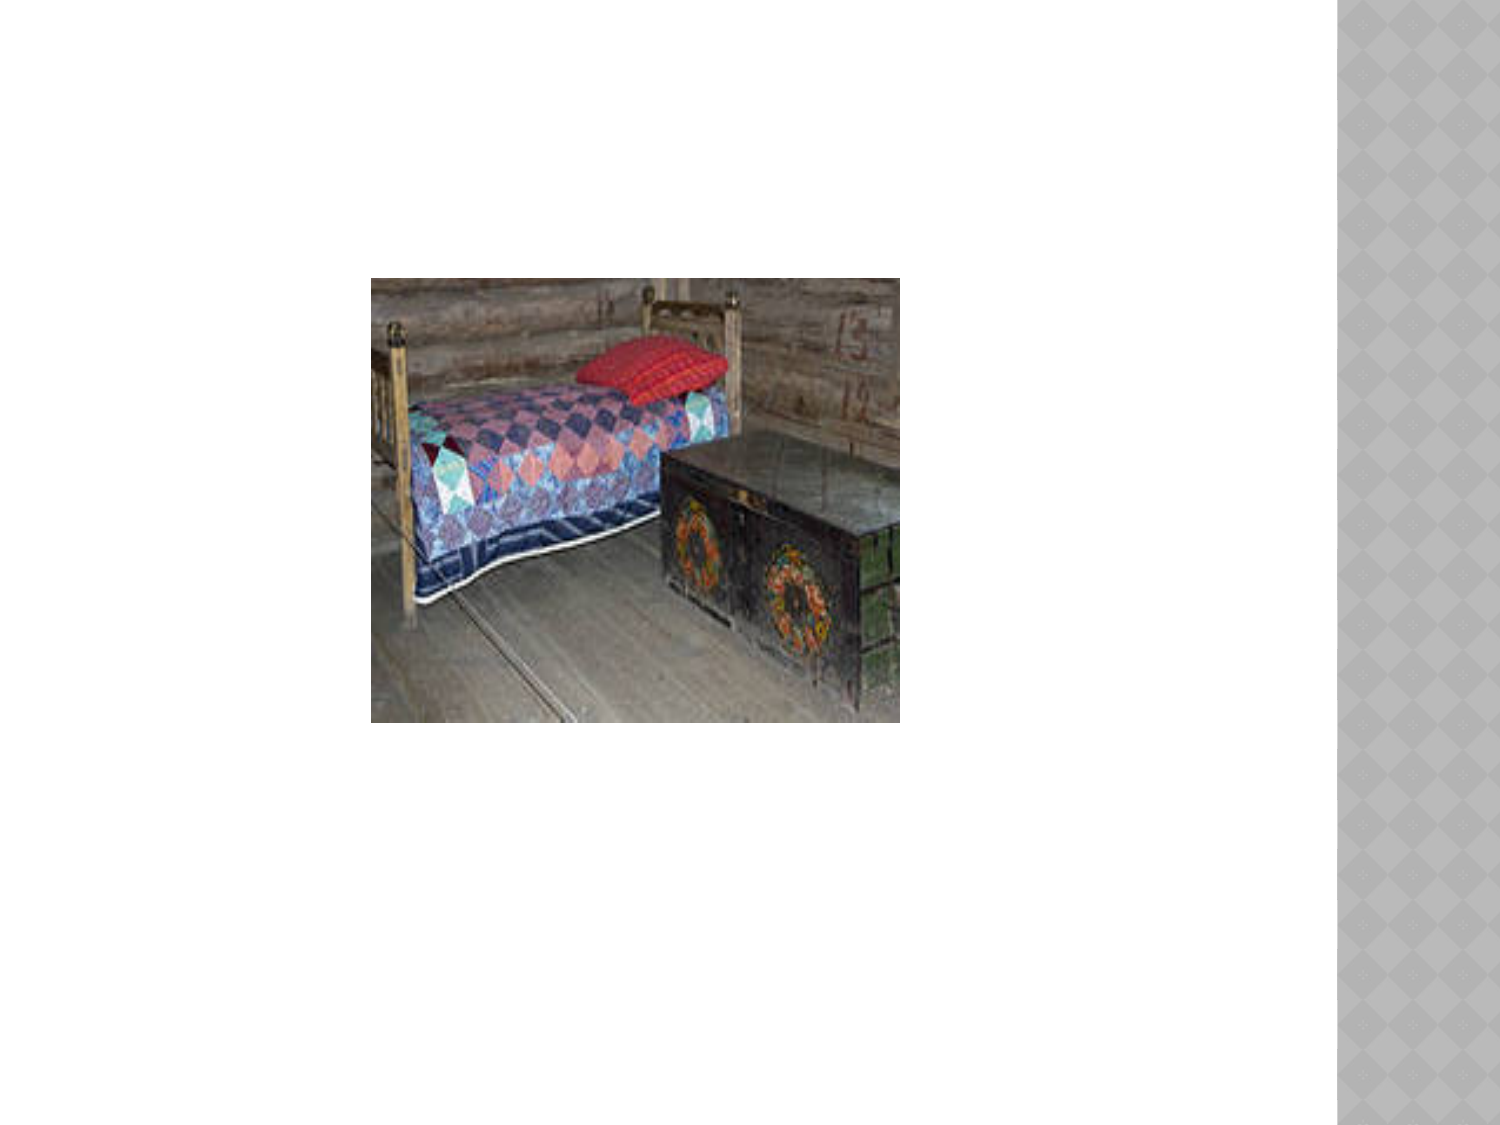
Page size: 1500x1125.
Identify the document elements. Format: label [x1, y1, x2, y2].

list [371, 278, 900, 724]
